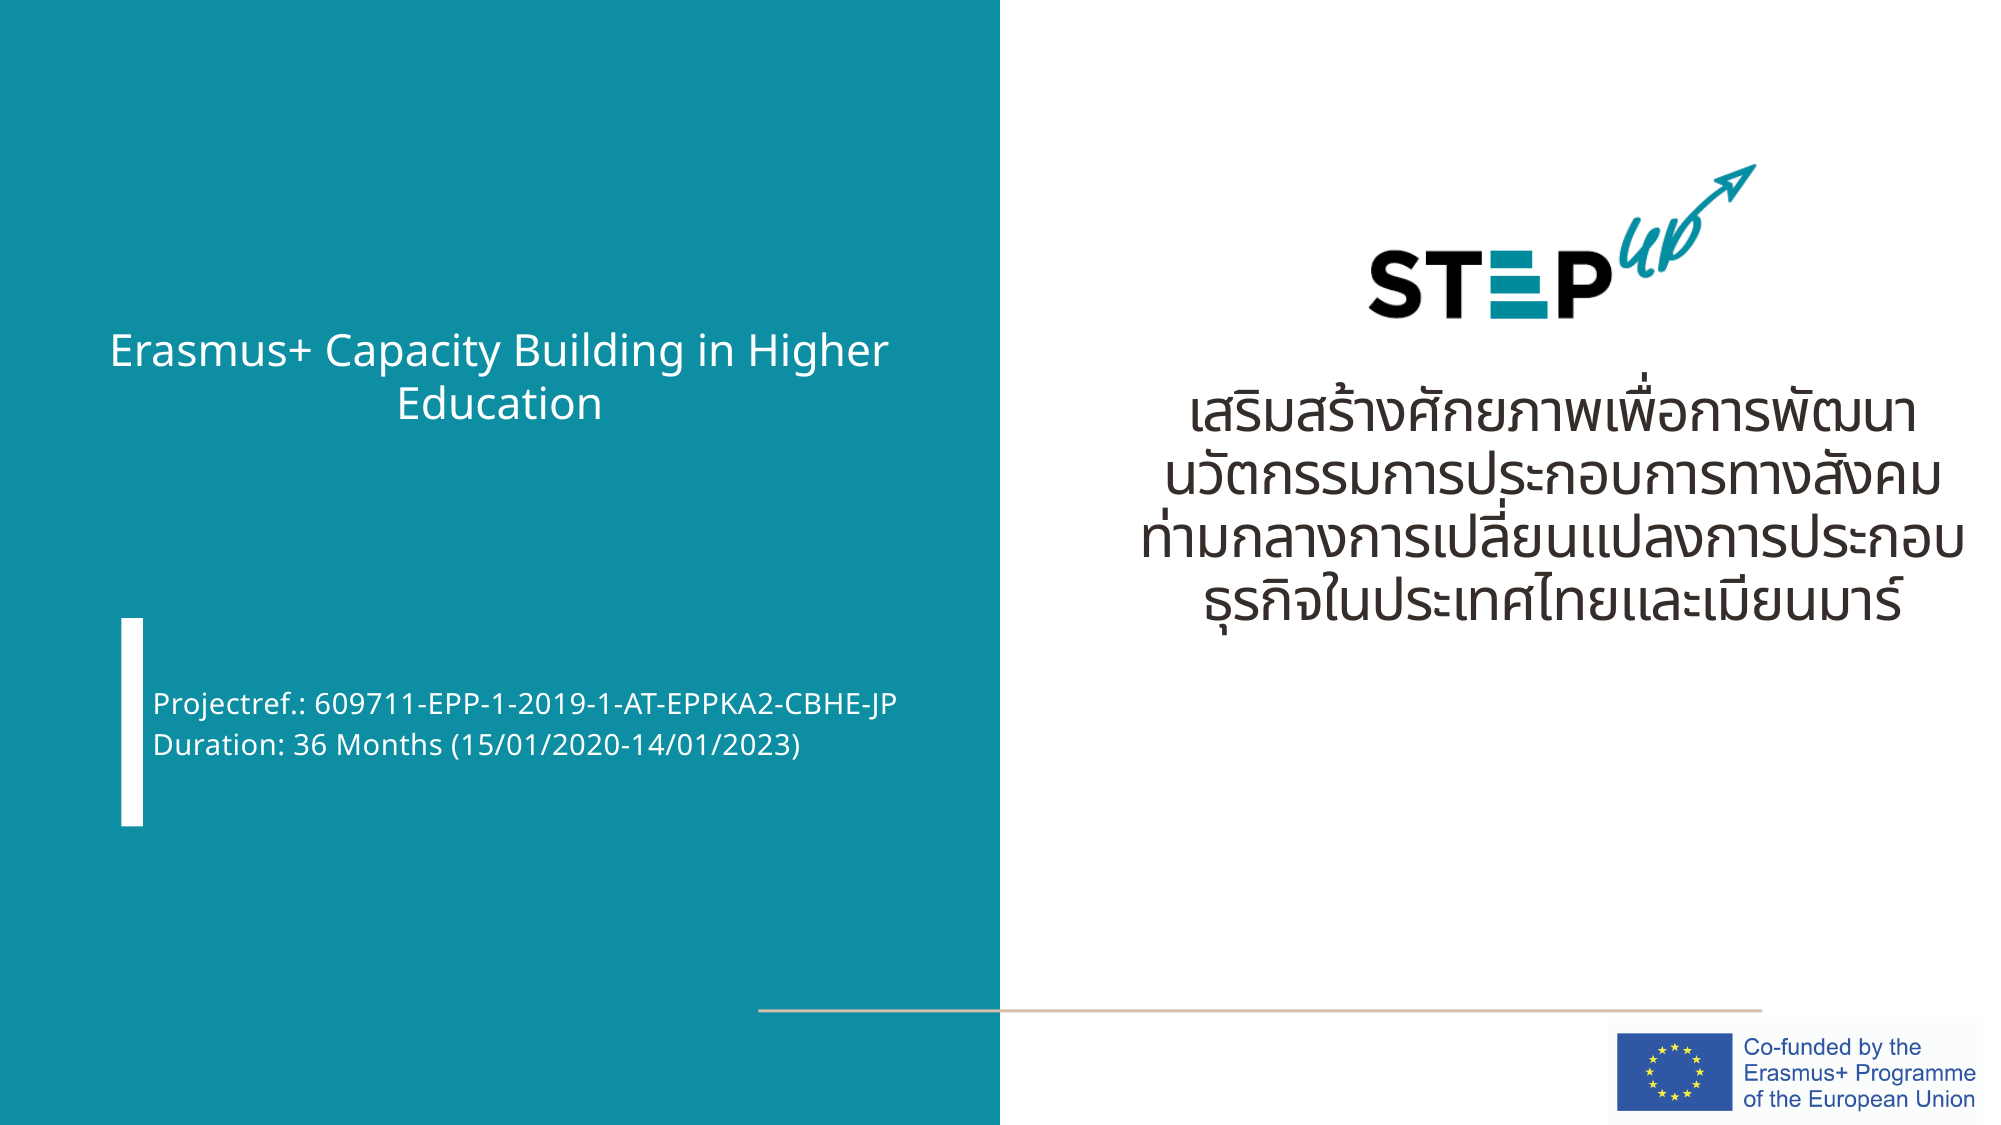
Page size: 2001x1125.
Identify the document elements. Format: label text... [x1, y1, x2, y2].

text_box [758, 1009, 1763, 1013]
text_box Erasmus+ Capacity Building in Higher Education [54, 321, 946, 429]
text_box Projectref.: 609711-EPP-1-2019-1-AT-EPPKA2-CBHE-JP Duration: 36 Months (15/01/2020-14/01/2023) [152, 680, 1014, 762]
text_box [121, 618, 143, 827]
picture [1334, 130, 1771, 344]
picture [1607, 1017, 1983, 1125]
text_box เสริมสร้างศักยภาพเพื่อการพัฒนานวัตกรรมการประกอบการทางสังคม ท่ามกลางการเปลี่ยนแปลงการประกอบธุรกิจในประเทศไทยและเมียนมาร์ [1122, 380, 1983, 633]
text_box [0, 0, 1000, 1125]
